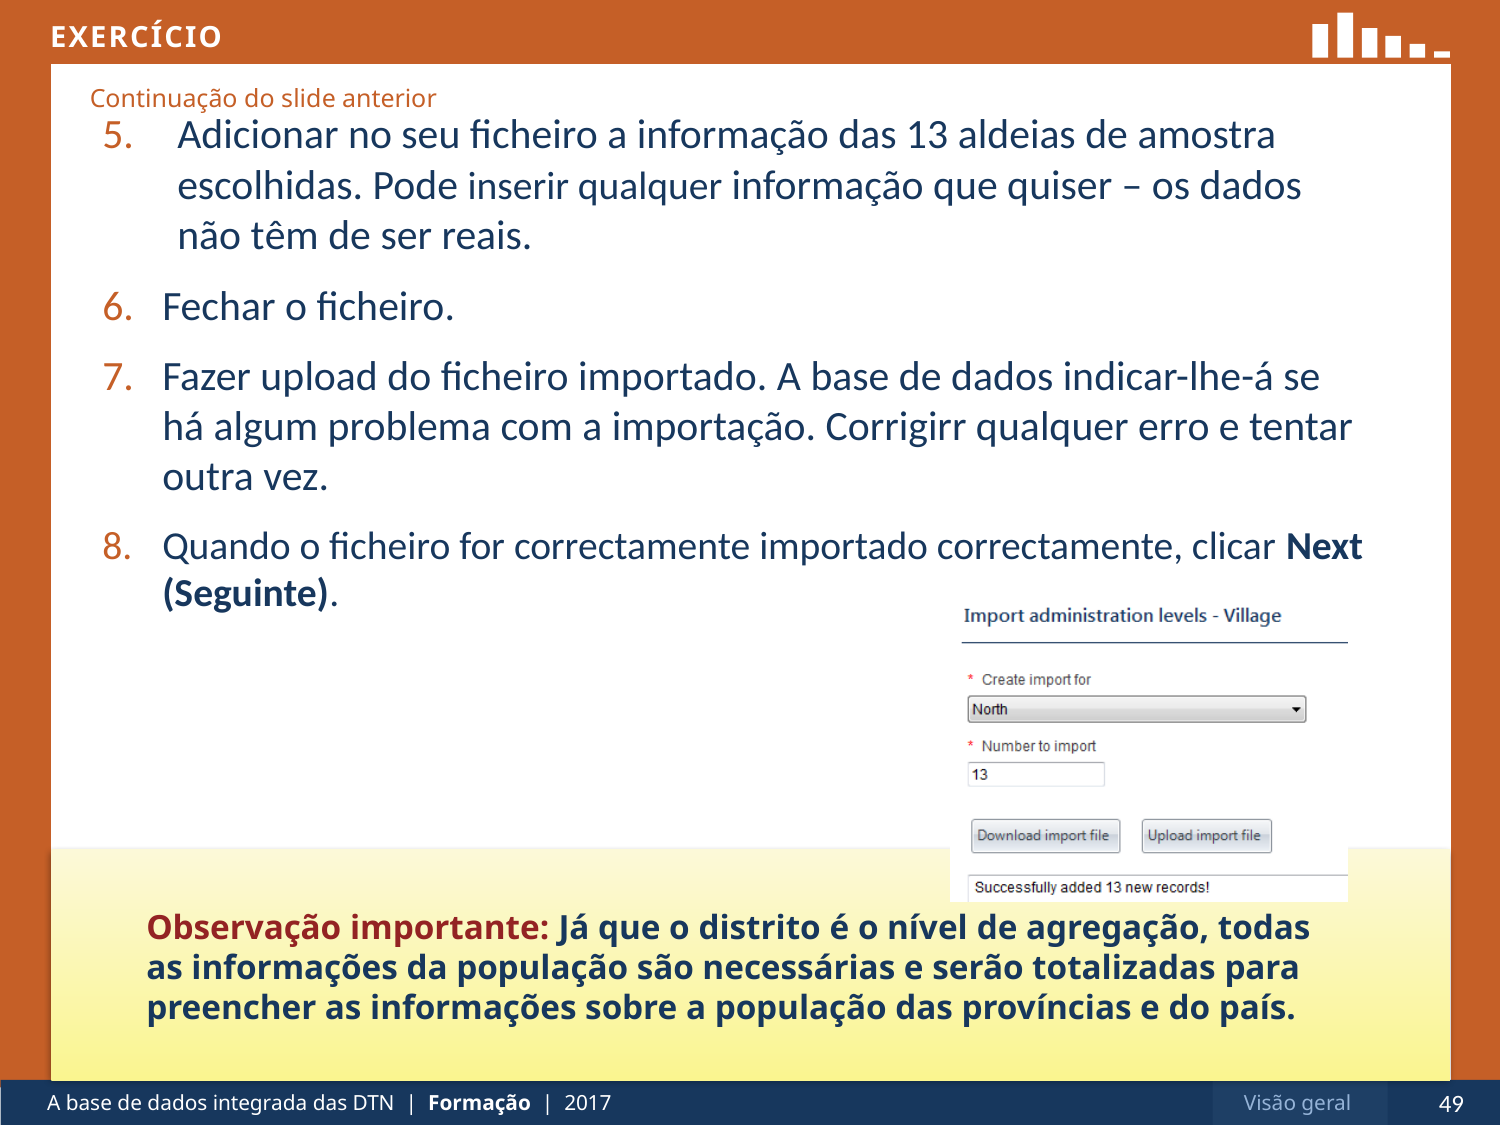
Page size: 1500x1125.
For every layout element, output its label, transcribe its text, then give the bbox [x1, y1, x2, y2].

text_box [51, 849, 1451, 1081]
text_box Observação importante: Já que o distrito é o nível de agregação, todas as informações da população são necessárias e serão totalizadas para preencher as informações sobre a população das províncias e do país. [131, 898, 1370, 1034]
list Adicionar no seu ficheiro a informação das 13 aldeias de amostra escolhidas. Pode inserir qualquer informação que quiser – os dados não têm de ser reais. Fechar o ficheiro. Fazer upload do ficheiro importado. A base de dados indicar-lhe-á se há algum problema com a importação. Corrigirr qualquer erro e tentar outra vez. Quando o ficheiro for correctamente importado correctamente, clicar Next (Seguinte). [87, 99, 1388, 1025]
picture [949, 603, 1348, 902]
